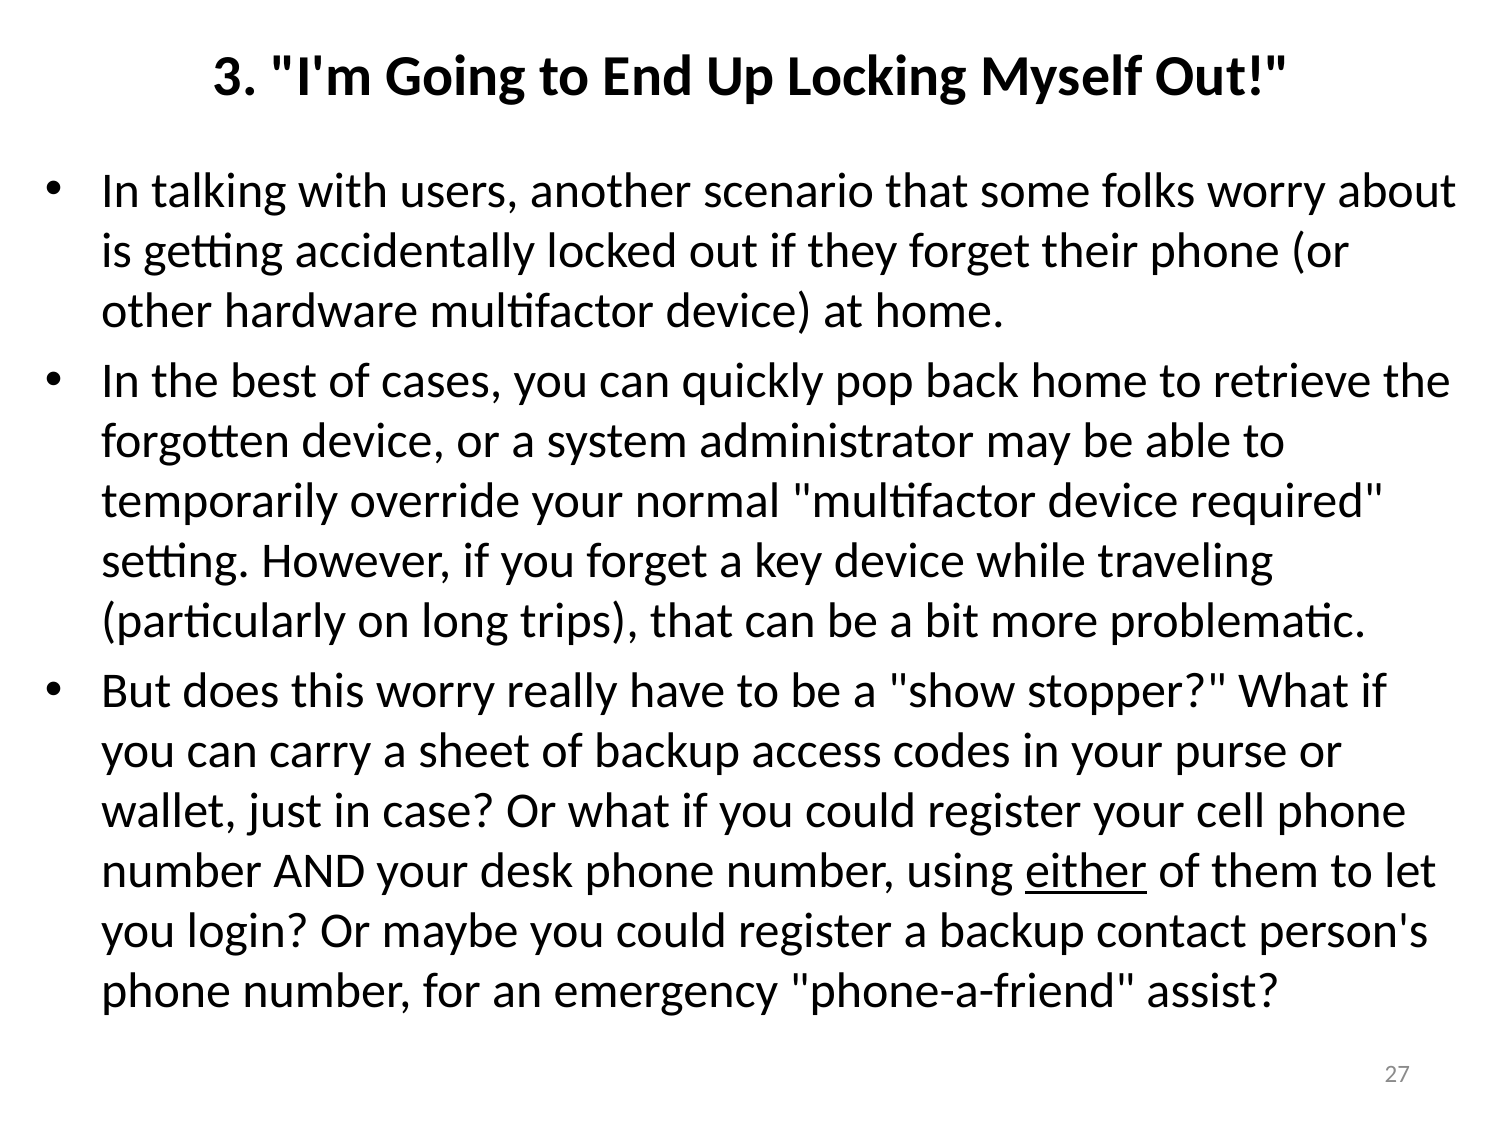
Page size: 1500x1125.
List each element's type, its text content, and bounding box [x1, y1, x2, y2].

list In talking with users, another scenario that some folks worry about is getting accidentally locked out if they forget their phone (or other hardware multifactor device) at home. In the best of cases, you can quickly pop back home to retrieve the forgotten device, or a system administrator may be able to temporarily override your normal "multifactor device required" setting. However, if you forget a key device while traveling (particularly on long trips), that can be a bit more problematic. But does this worry really have to be a "show stopper?" What if you can carry a sheet of backup access codes in your purse or wallet, just in case? Or what if you could register your cell phone number AND your desk phone number, using either of them to let you login? Or maybe you could register a backup contact person's phone number, for an emergency "phone-a-friend" assist? [29, 150, 1475, 1077]
title 3. "I'm Going to End Up Locking Myself Out!" [29, 29, 1475, 115]
slide_number 27 [1074, 1042, 1425, 1103]
